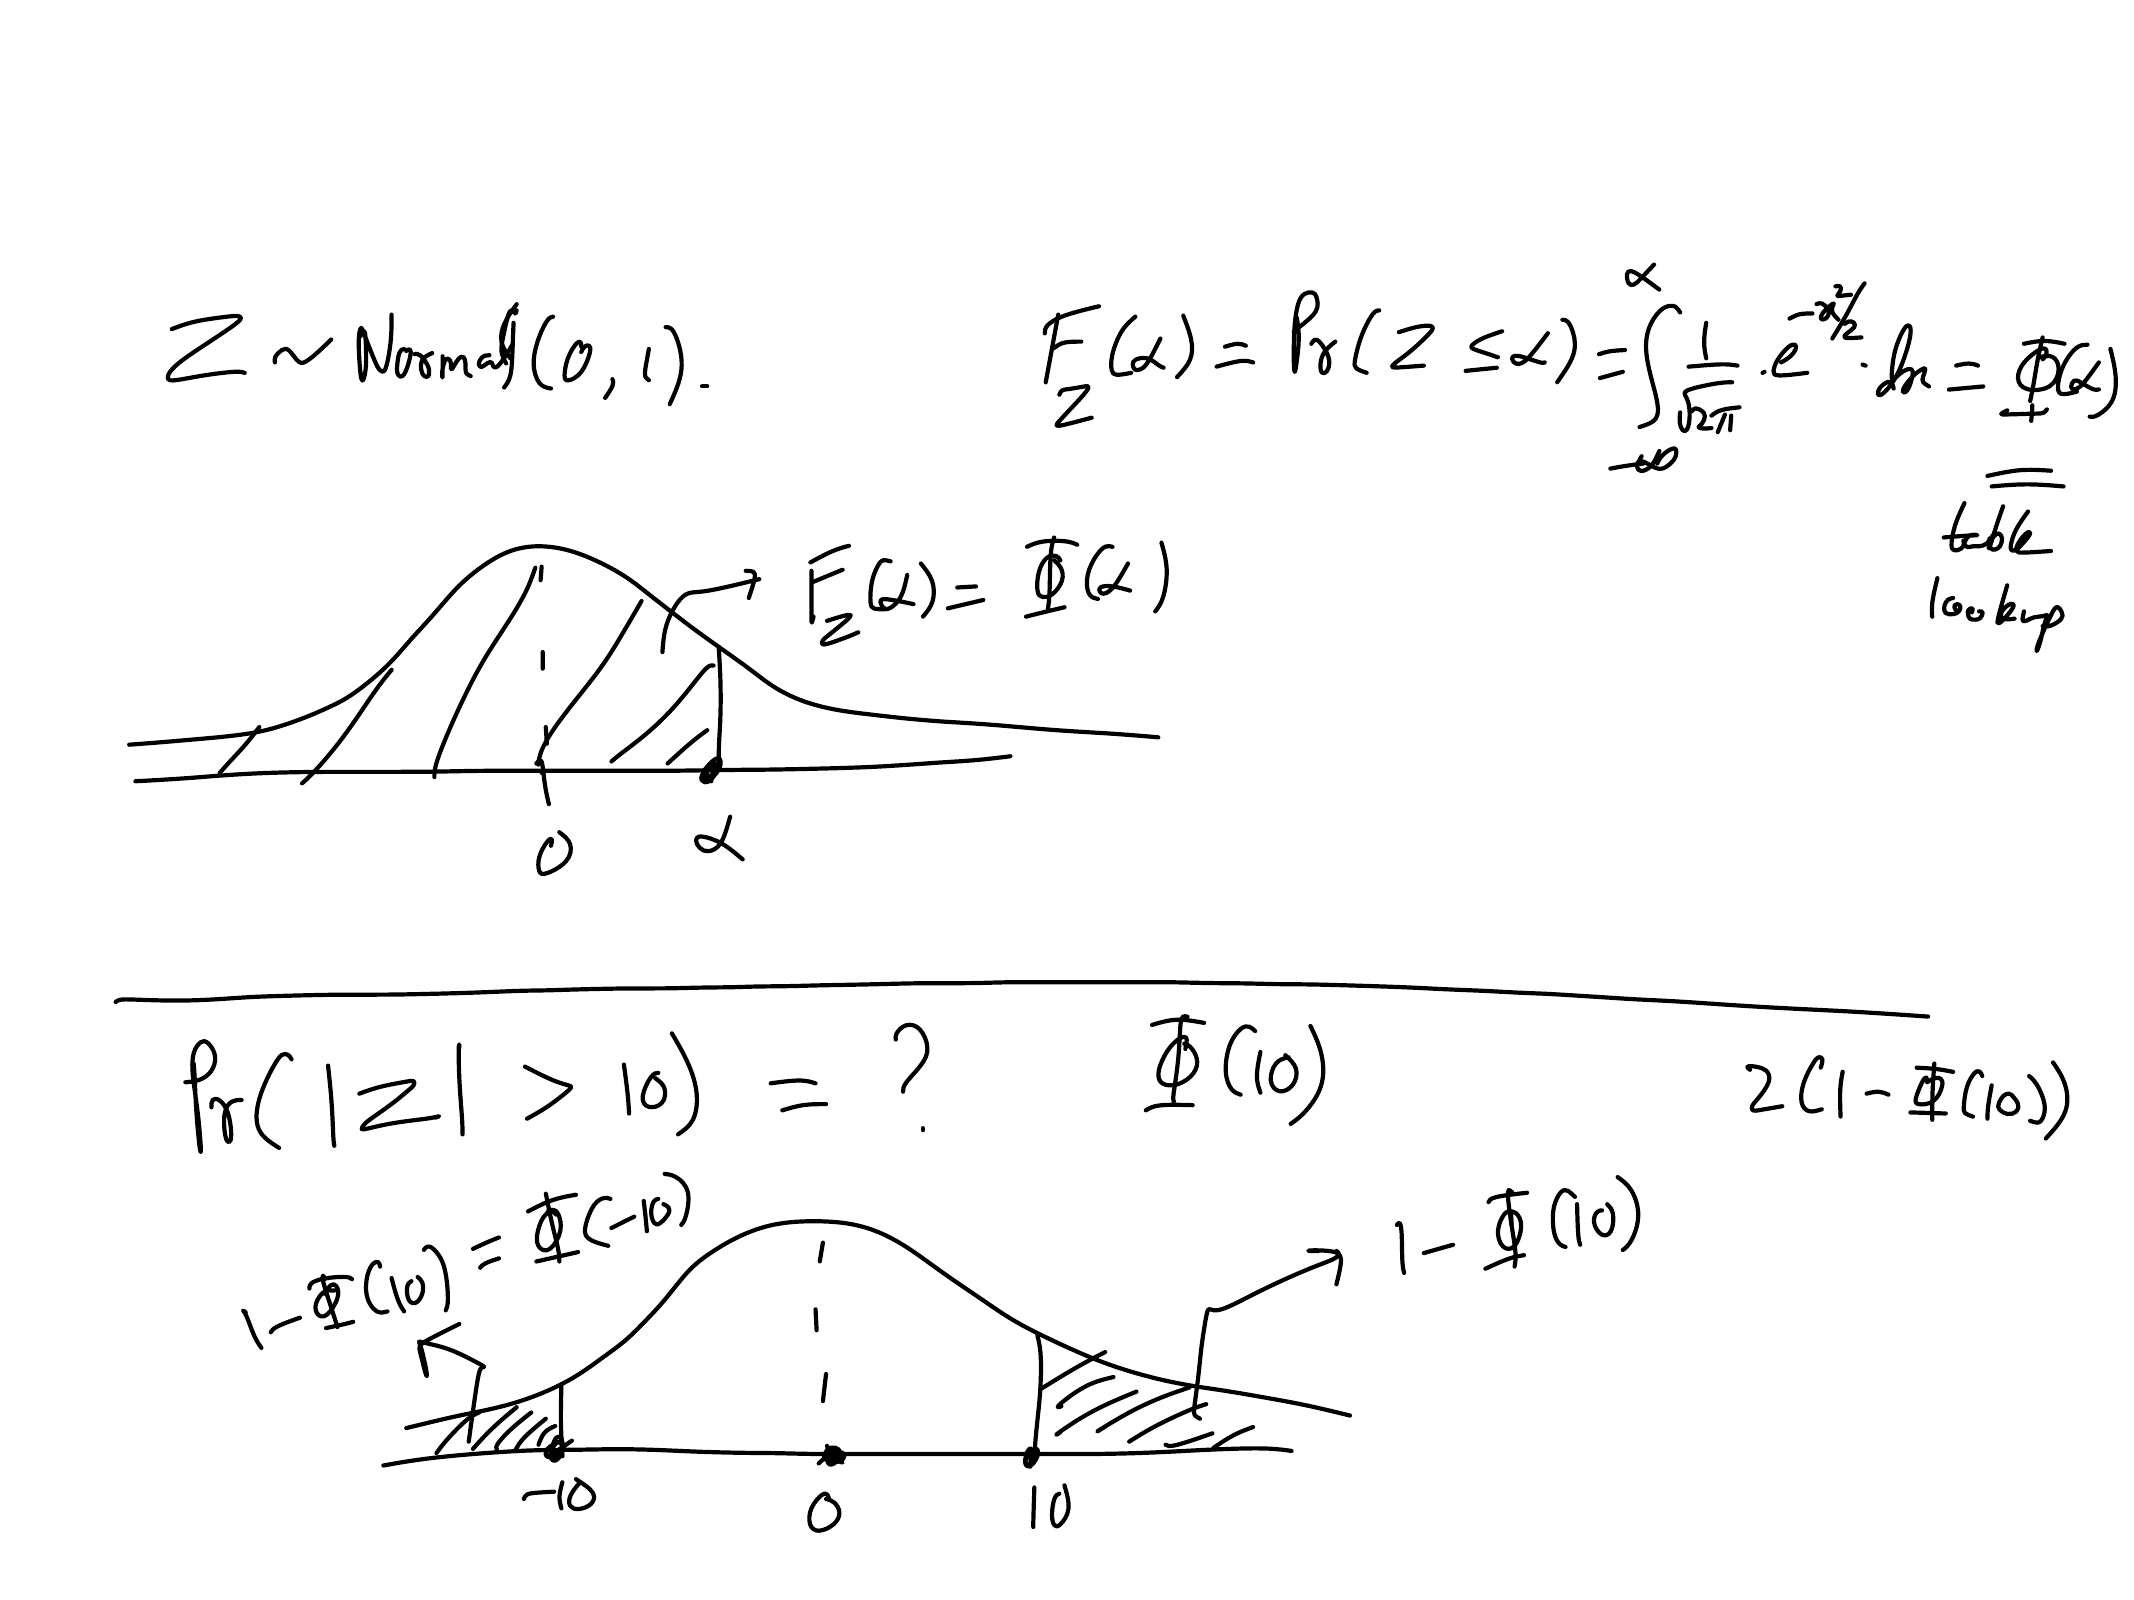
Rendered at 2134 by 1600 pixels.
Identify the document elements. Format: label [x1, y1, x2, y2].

text_box [115, 264, 2117, 1531]
